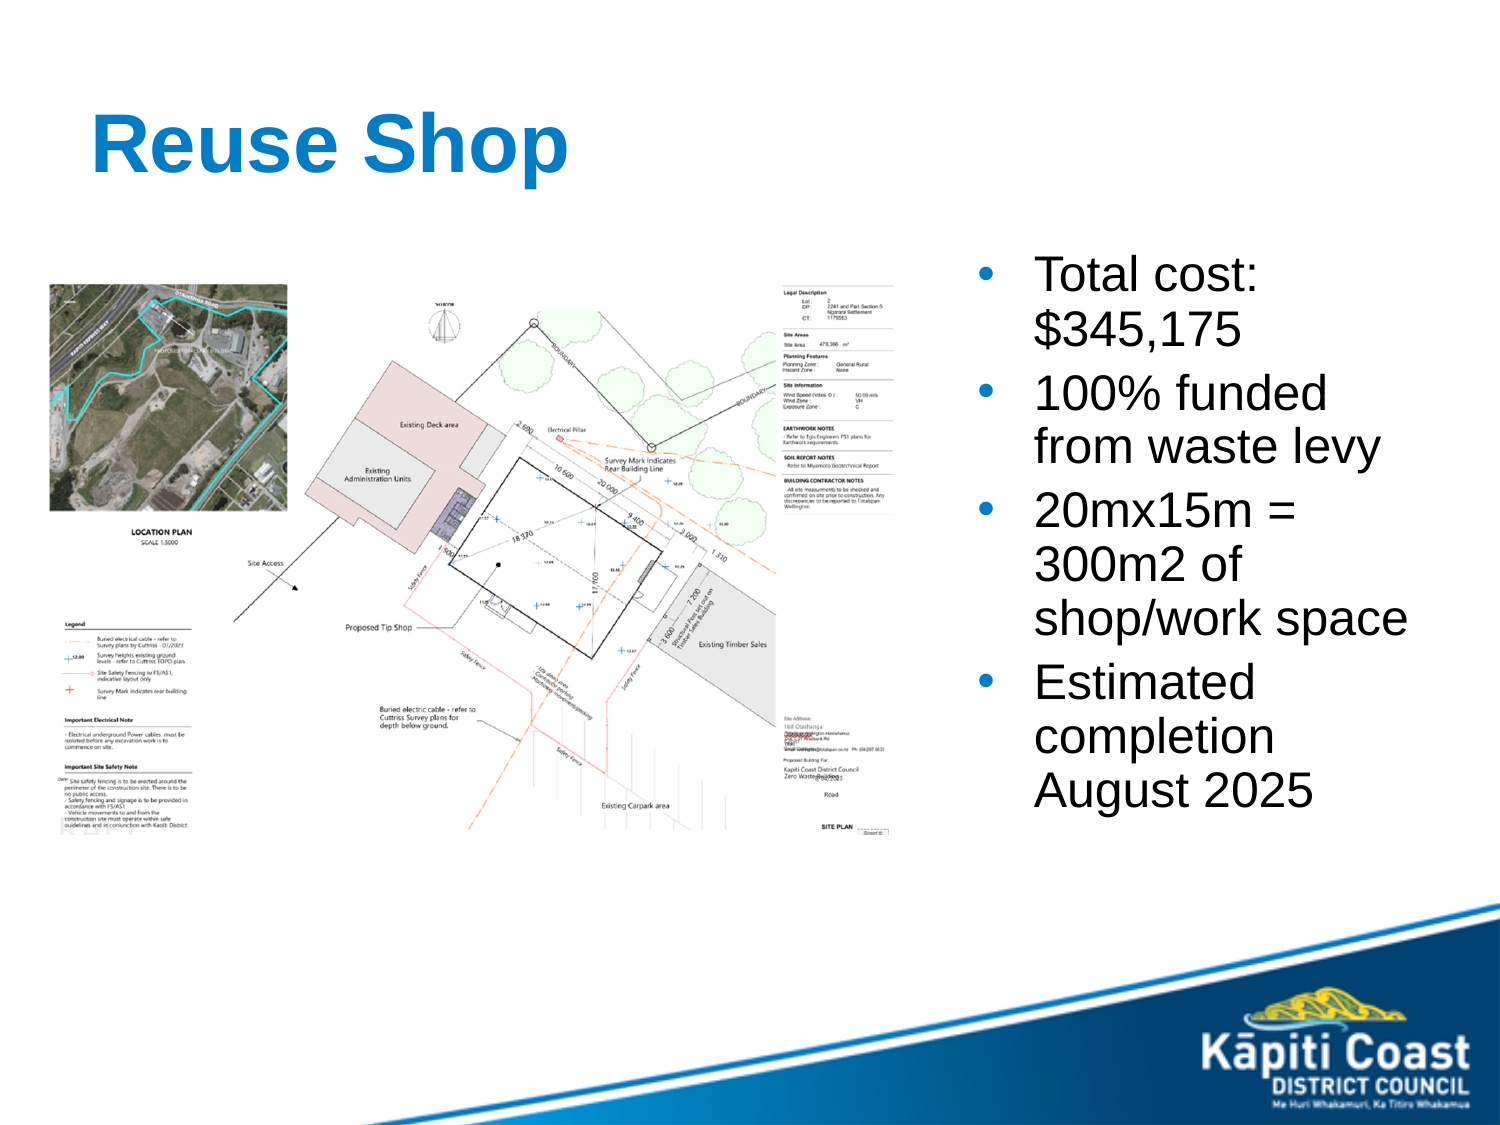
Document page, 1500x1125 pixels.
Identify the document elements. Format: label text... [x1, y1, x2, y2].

title Reuse Shop [75, 45, 1425, 233]
text_box Total cost: $345,175 100% funded from waste levy 20mx15m = 300m2 of shop/work space Estimated completion August 2025 [962, 241, 1435, 884]
picture [1, 893, 1500, 1125]
picture [41, 278, 896, 835]
